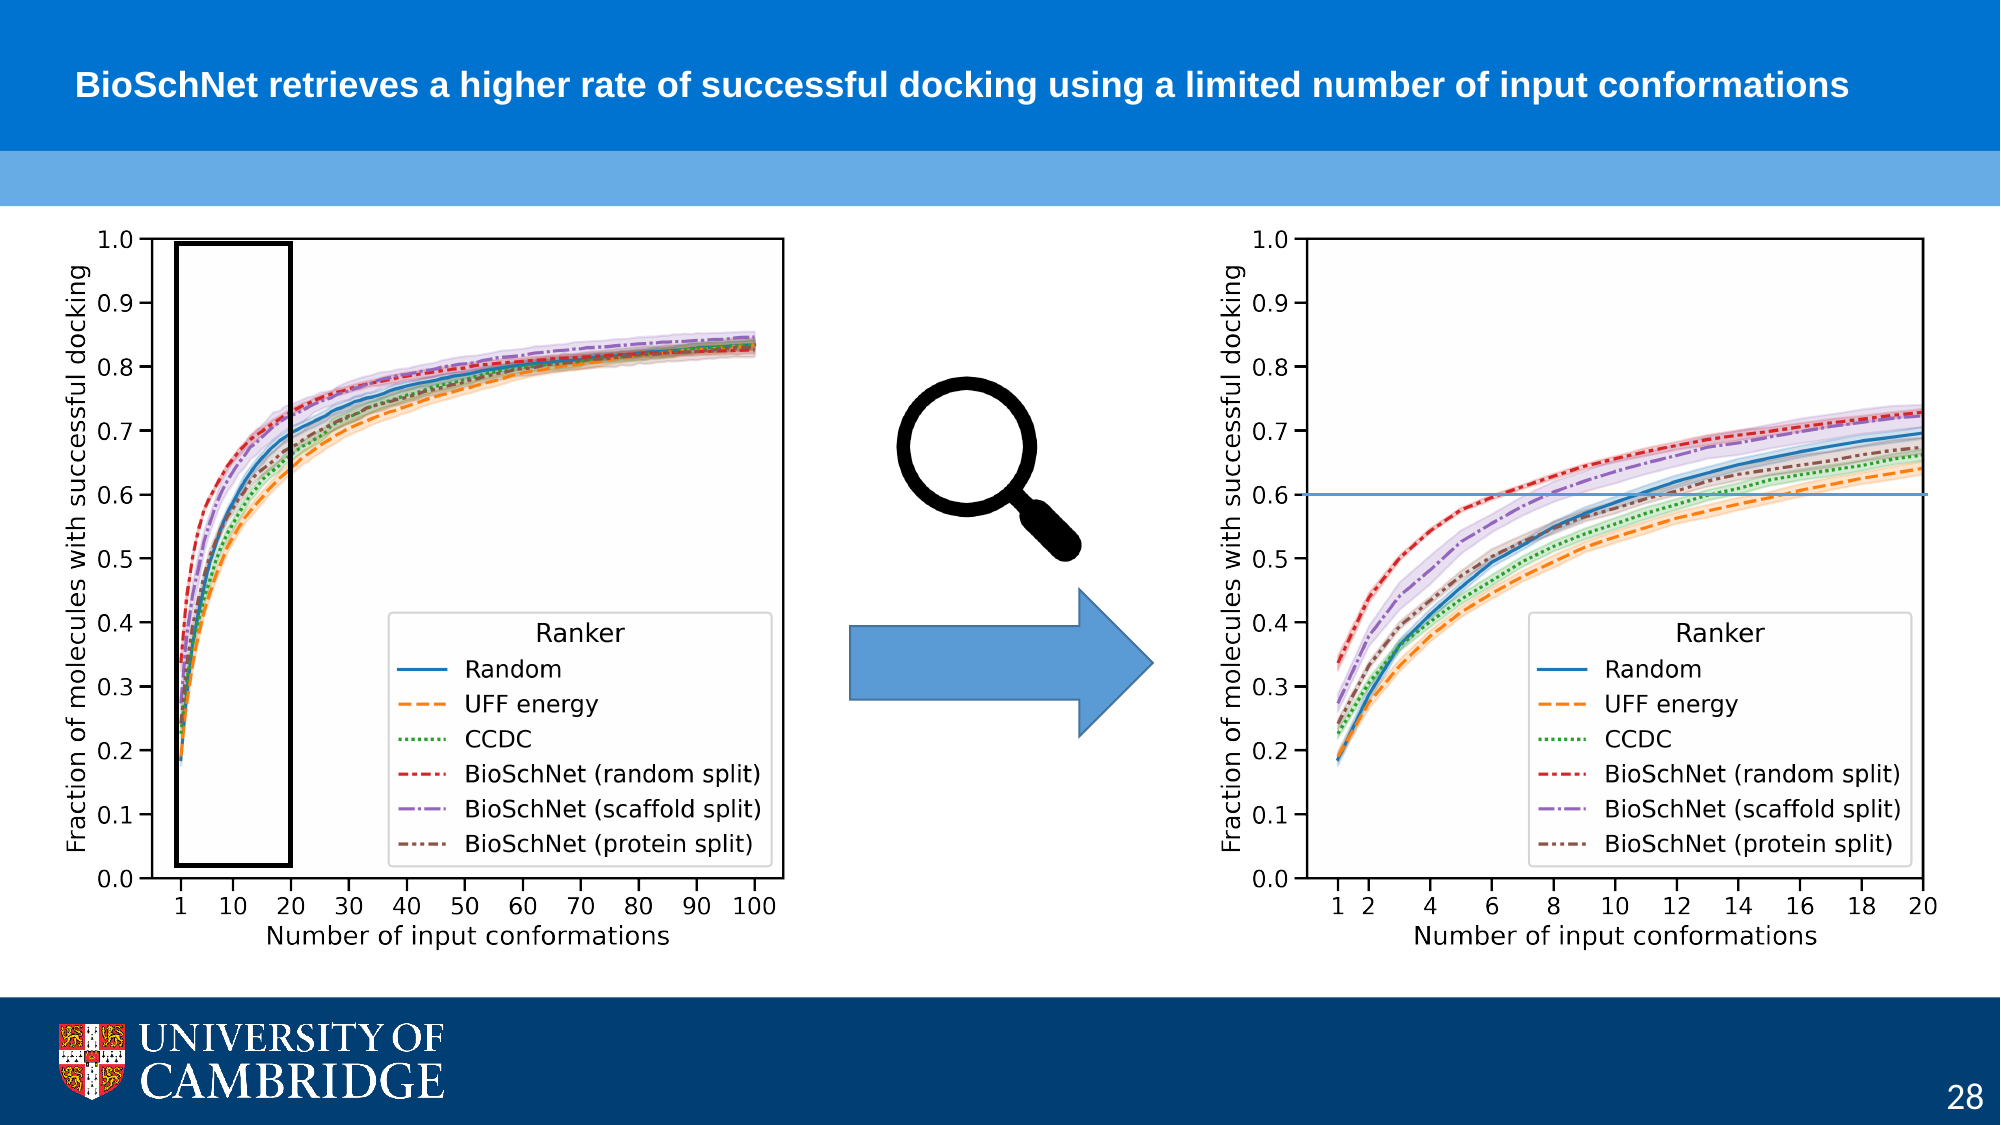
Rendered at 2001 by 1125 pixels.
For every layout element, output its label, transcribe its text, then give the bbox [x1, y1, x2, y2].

list BioSchNet retrieves a higher rate of successful docking using a limited number of input conformations [59, 58, 1916, 152]
picture [59, 1022, 444, 1100]
text_box 28 [1931, 1064, 2000, 1125]
picture [37, 202, 811, 977]
picture [876, 356, 1101, 581]
picture [1192, 202, 1966, 977]
text_box [849, 586, 1155, 739]
